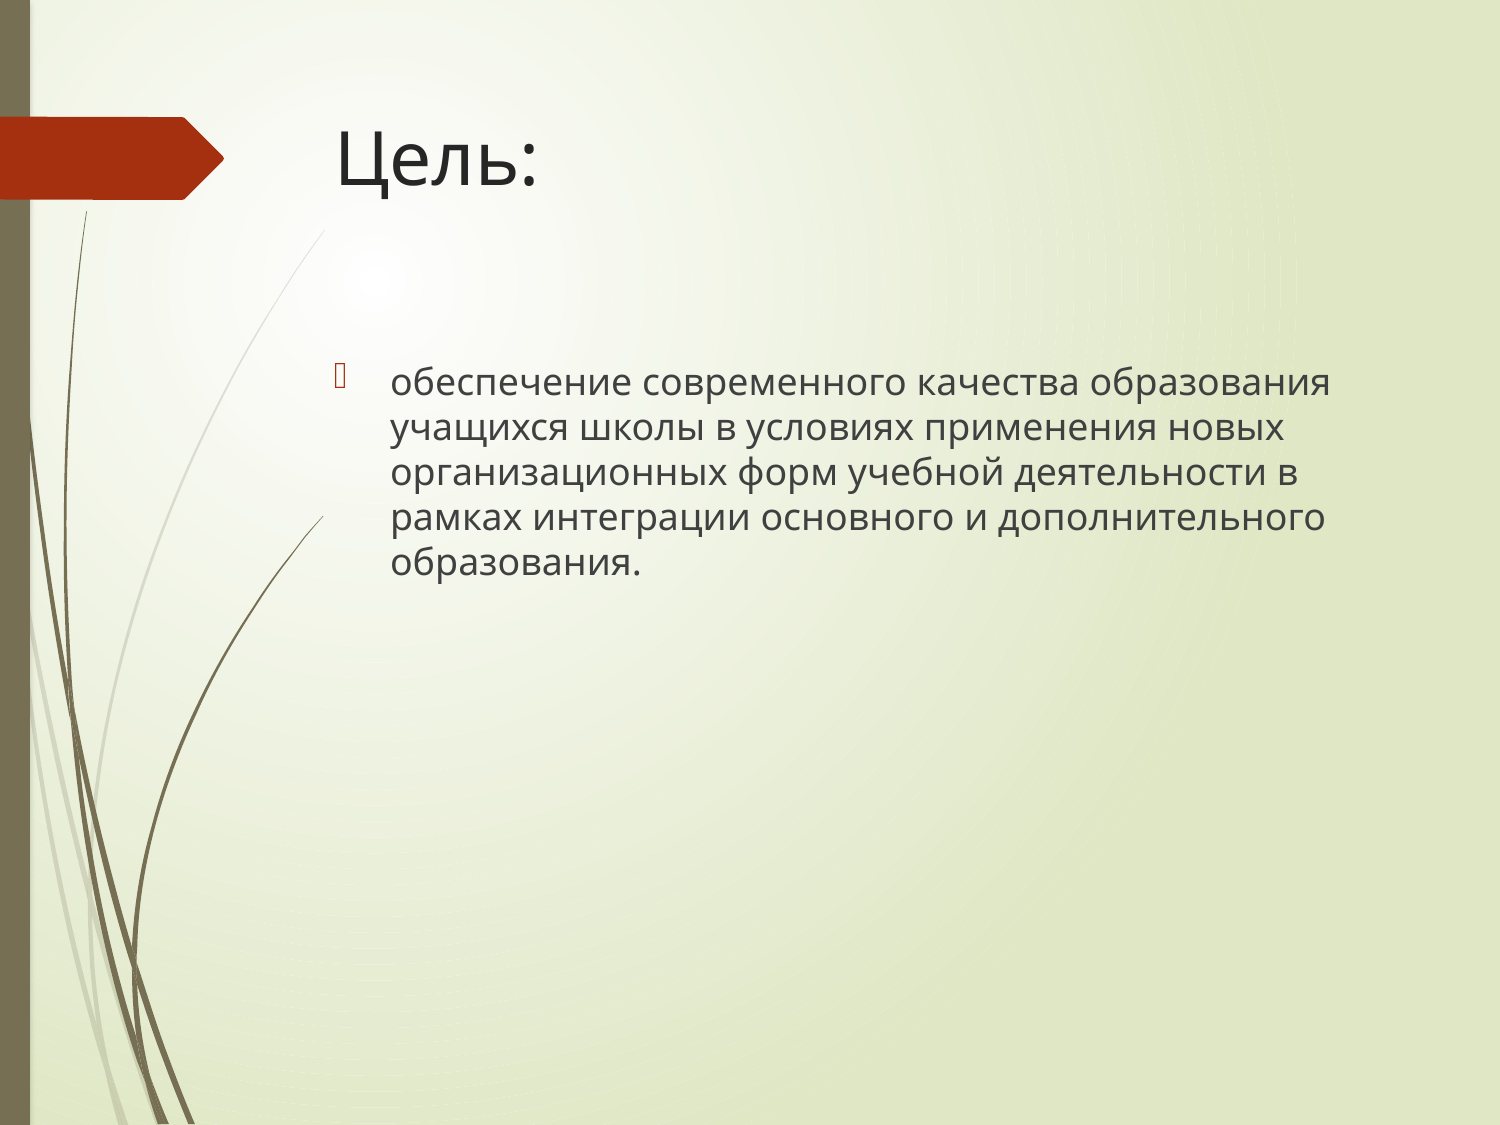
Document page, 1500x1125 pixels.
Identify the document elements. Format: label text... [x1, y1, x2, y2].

list обеспечение современного качества образования учащихся школы в условиях применения новых организационных форм учебной деятельности в рамках интеграции основного и дополнительного образования. [318, 350, 1400, 970]
title Цель: [319, 102, 1400, 313]
